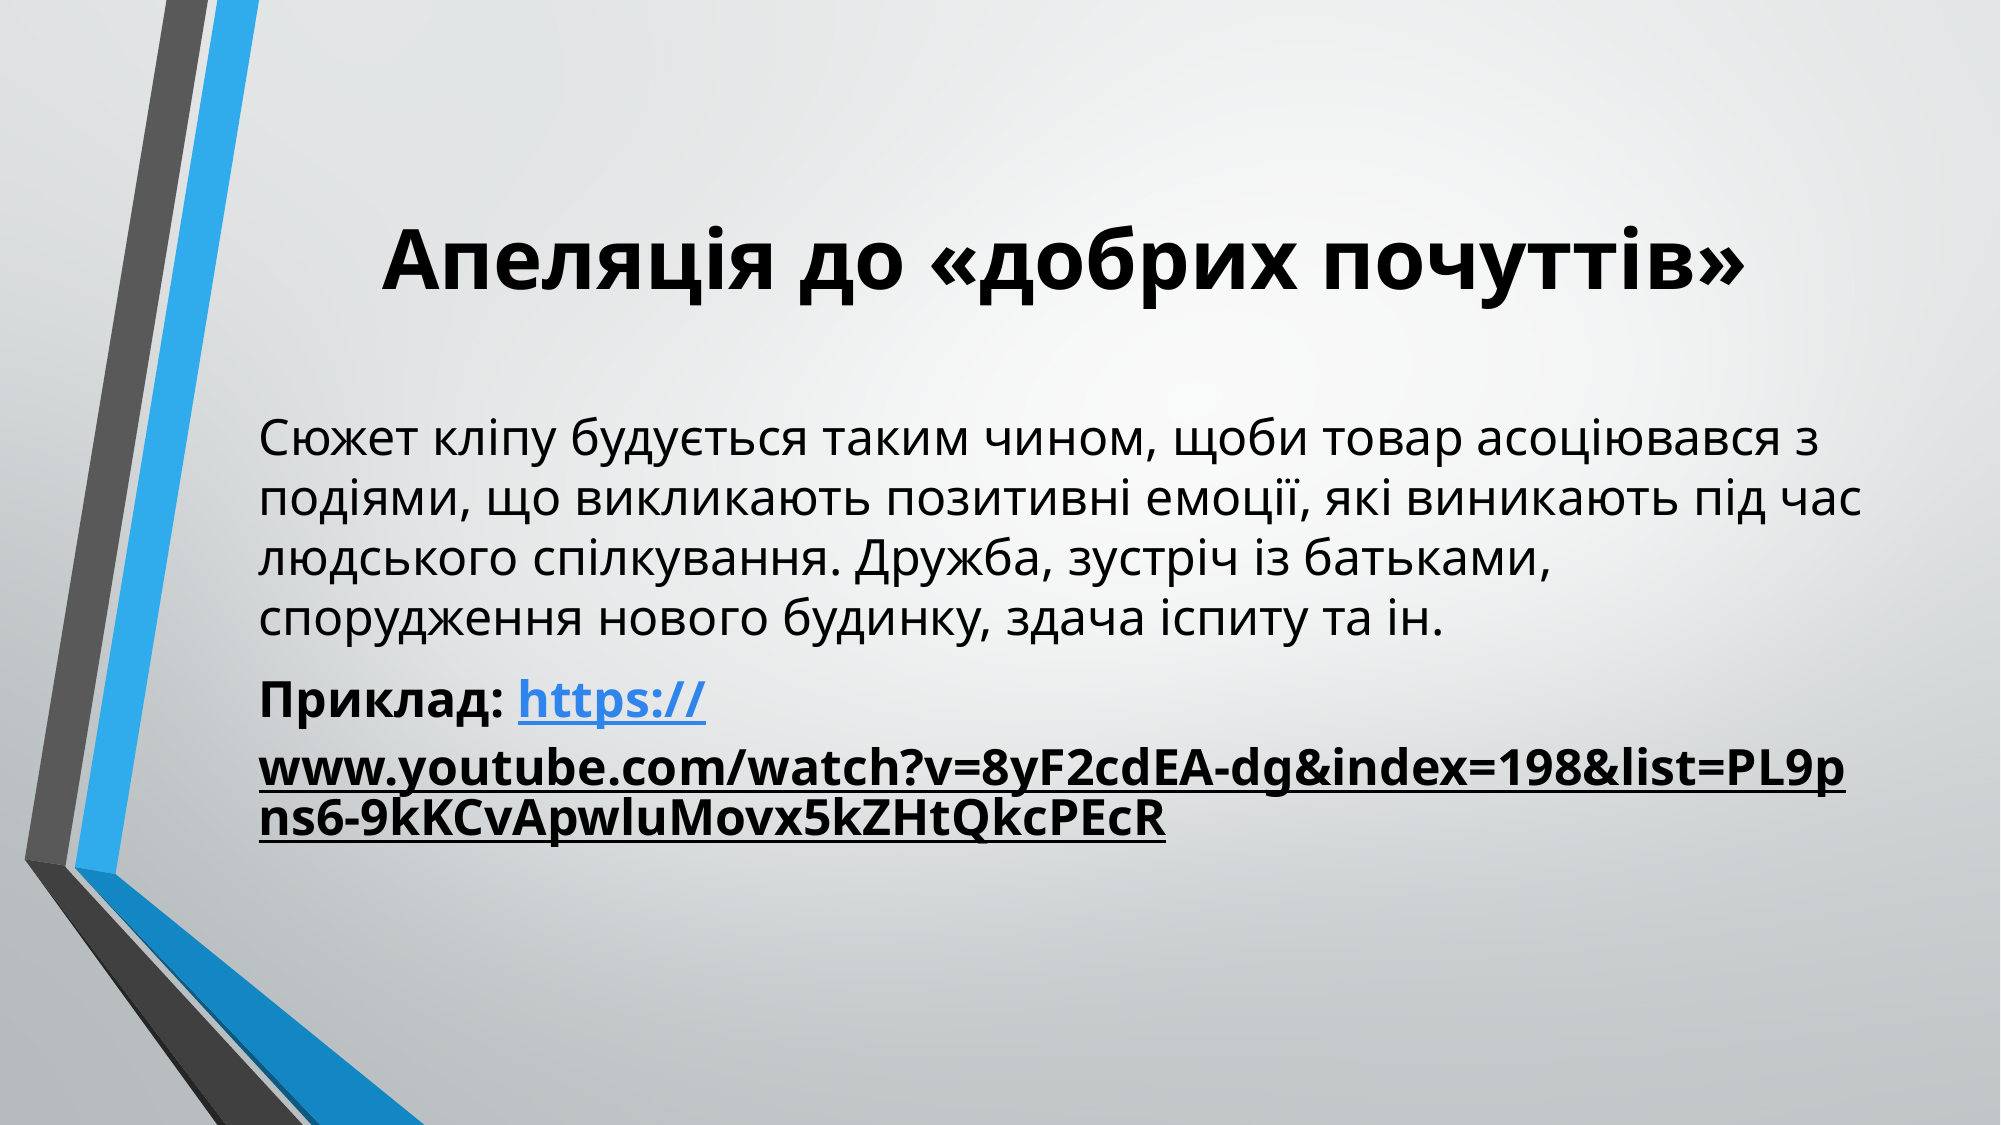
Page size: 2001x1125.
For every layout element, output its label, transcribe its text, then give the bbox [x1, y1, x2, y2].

title Апеляція до «добрих почуттів» [243, 112, 1887, 378]
list Сюжет кліпу будується таким чином, щоби товар асоціювався з подіями, що викликають позитивні емоції, які виникають під час людського спілкування. Дружба, зустріч із батьками, спорудження нового будинку, здача іспиту та ін. Приклад: https://www.youtube.com/watch?v=8yF2cdEA-dg&index=198&list=PL9pns6-9kKCvApwluMovx5kZHtQkcPEcR [243, 378, 1887, 891]
